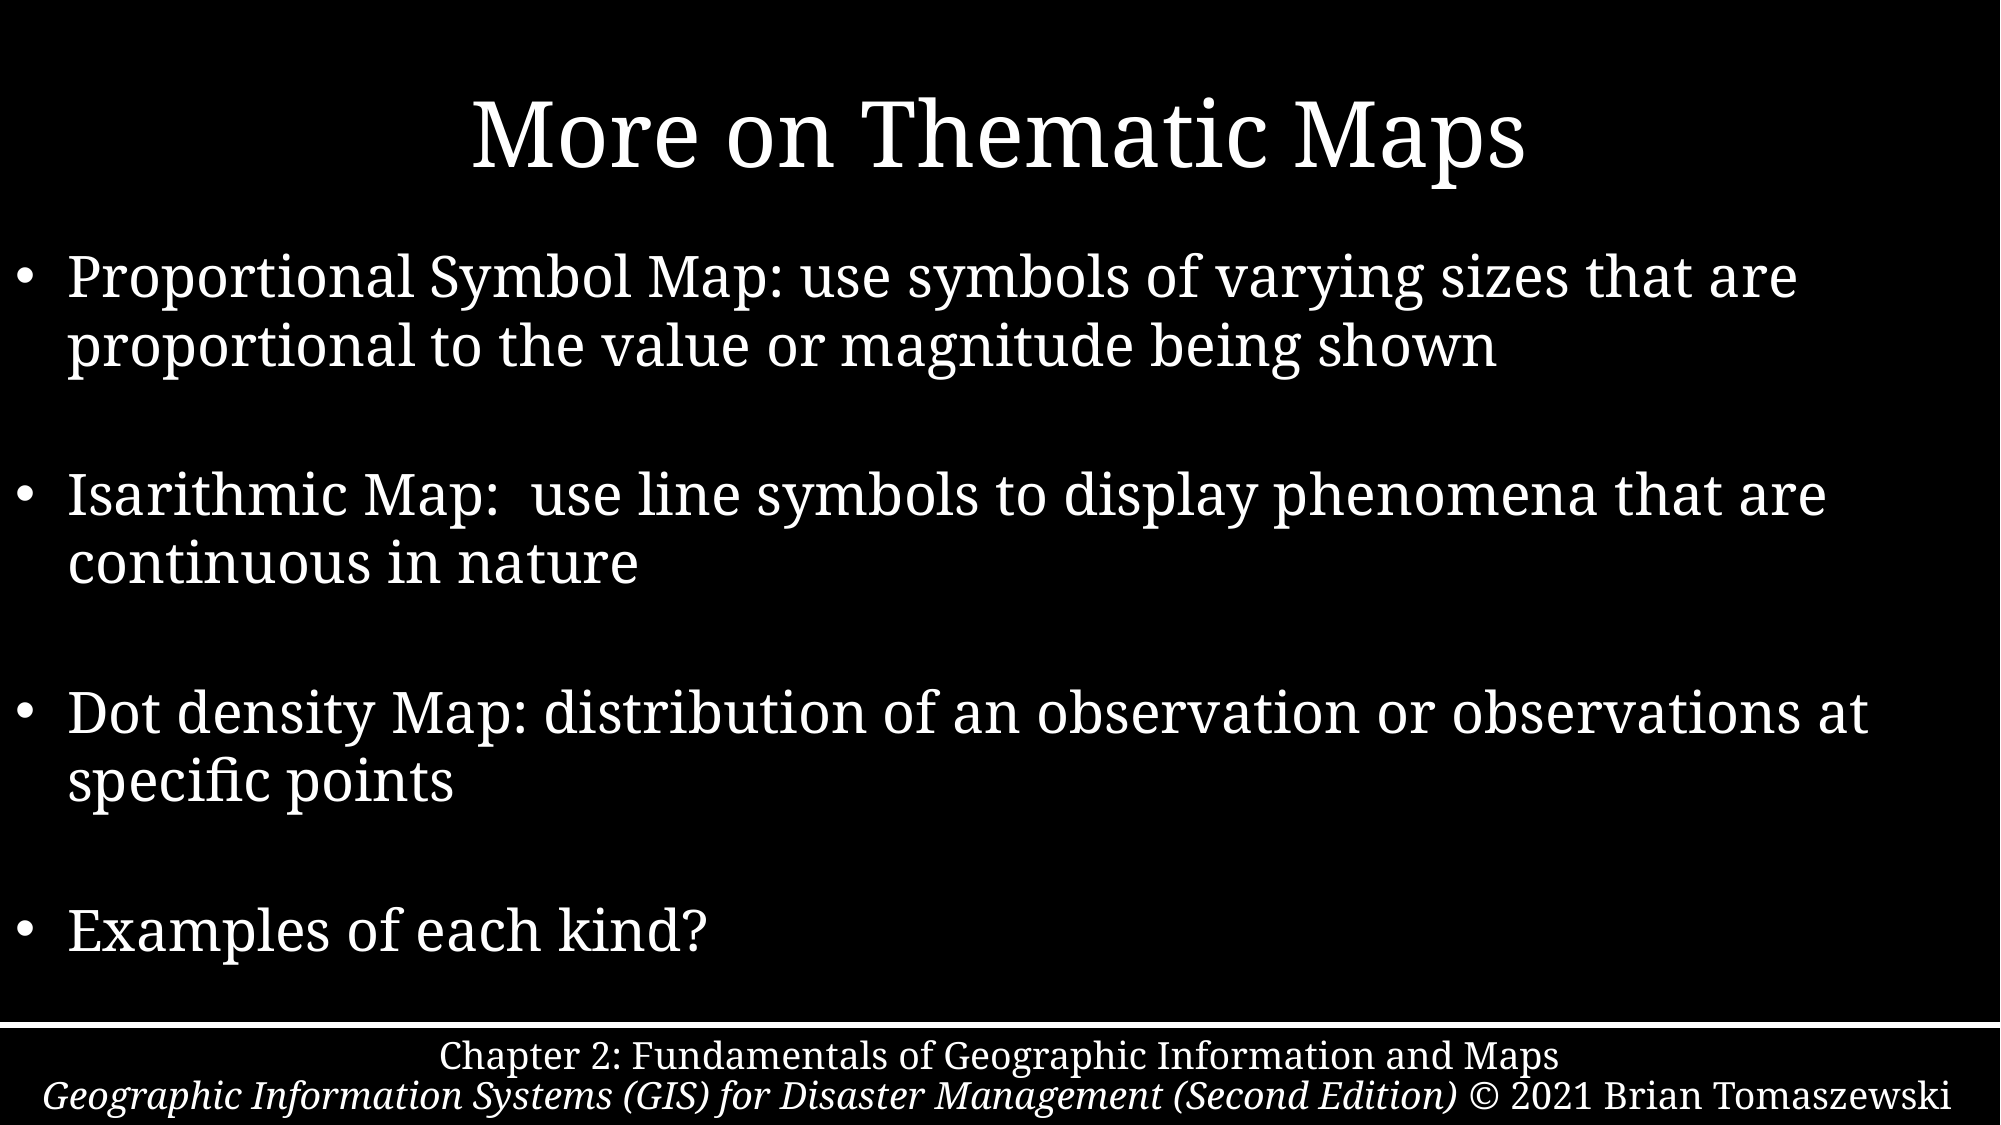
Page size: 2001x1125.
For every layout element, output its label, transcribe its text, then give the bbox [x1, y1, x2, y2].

title More on Thematic Maps [0, 37, 2000, 225]
list Proportional Symbol Map: use symbols of varying sizes that are proportional to the value or magnitude being shown Isarithmic Map: use line symbols to display phenomena that are continuous in nature Dot density Map: distribution of an observation or observations at specific points Examples of each kind? [0, 232, 1963, 975]
